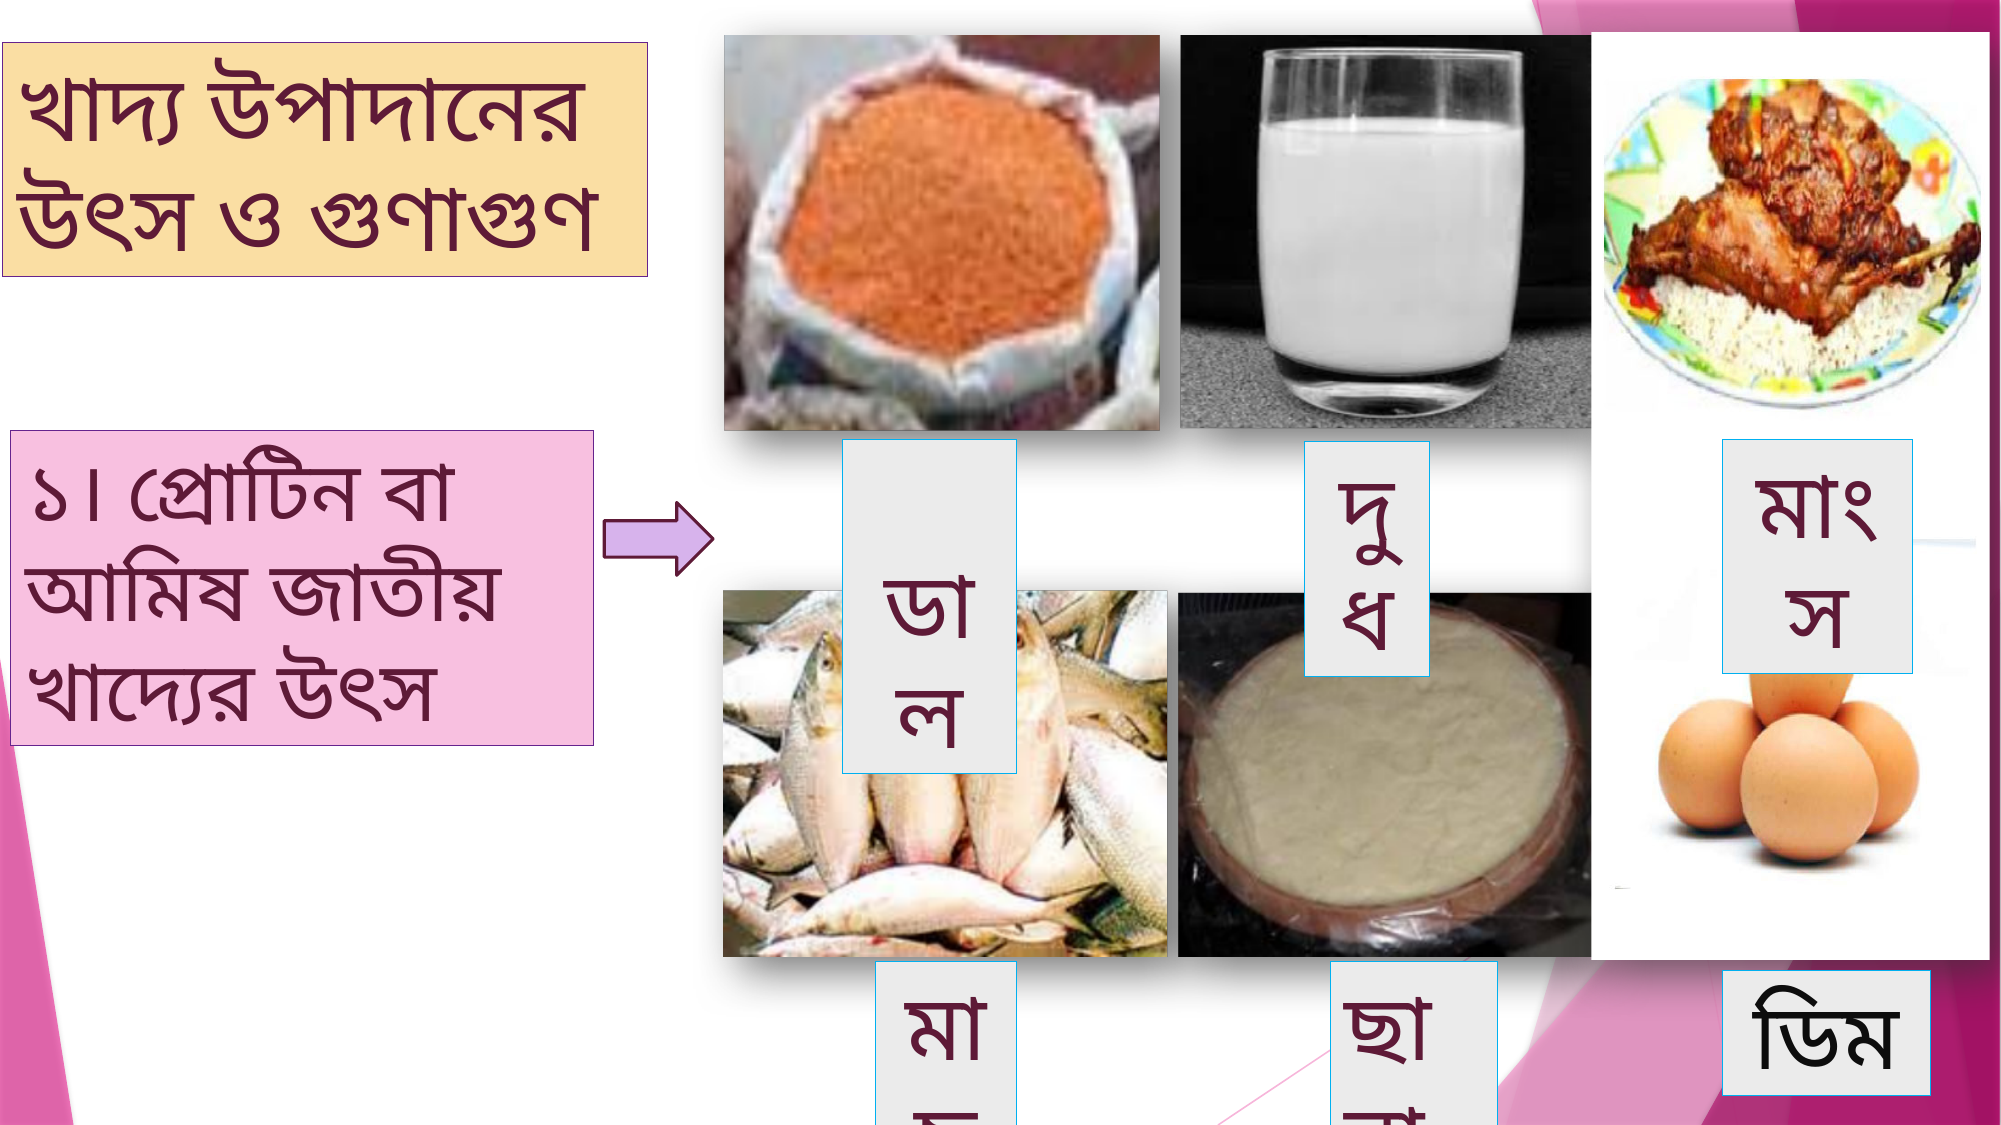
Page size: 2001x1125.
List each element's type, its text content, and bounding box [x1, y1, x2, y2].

picture [722, 32, 1991, 960]
text_box ছানা [1330, 966, 1498, 1125]
text_box মাছ [875, 966, 1017, 1125]
text_box ১। প্রোটিন বা আমিষ জাতীয় খাদ্যের উৎস [10, 430, 594, 746]
text_box [602, 501, 715, 577]
text_box ডিম [1722, 970, 1931, 1096]
text_box খাদ্য উপাদানের উৎস ও গুণাগুণ [2, 42, 648, 277]
